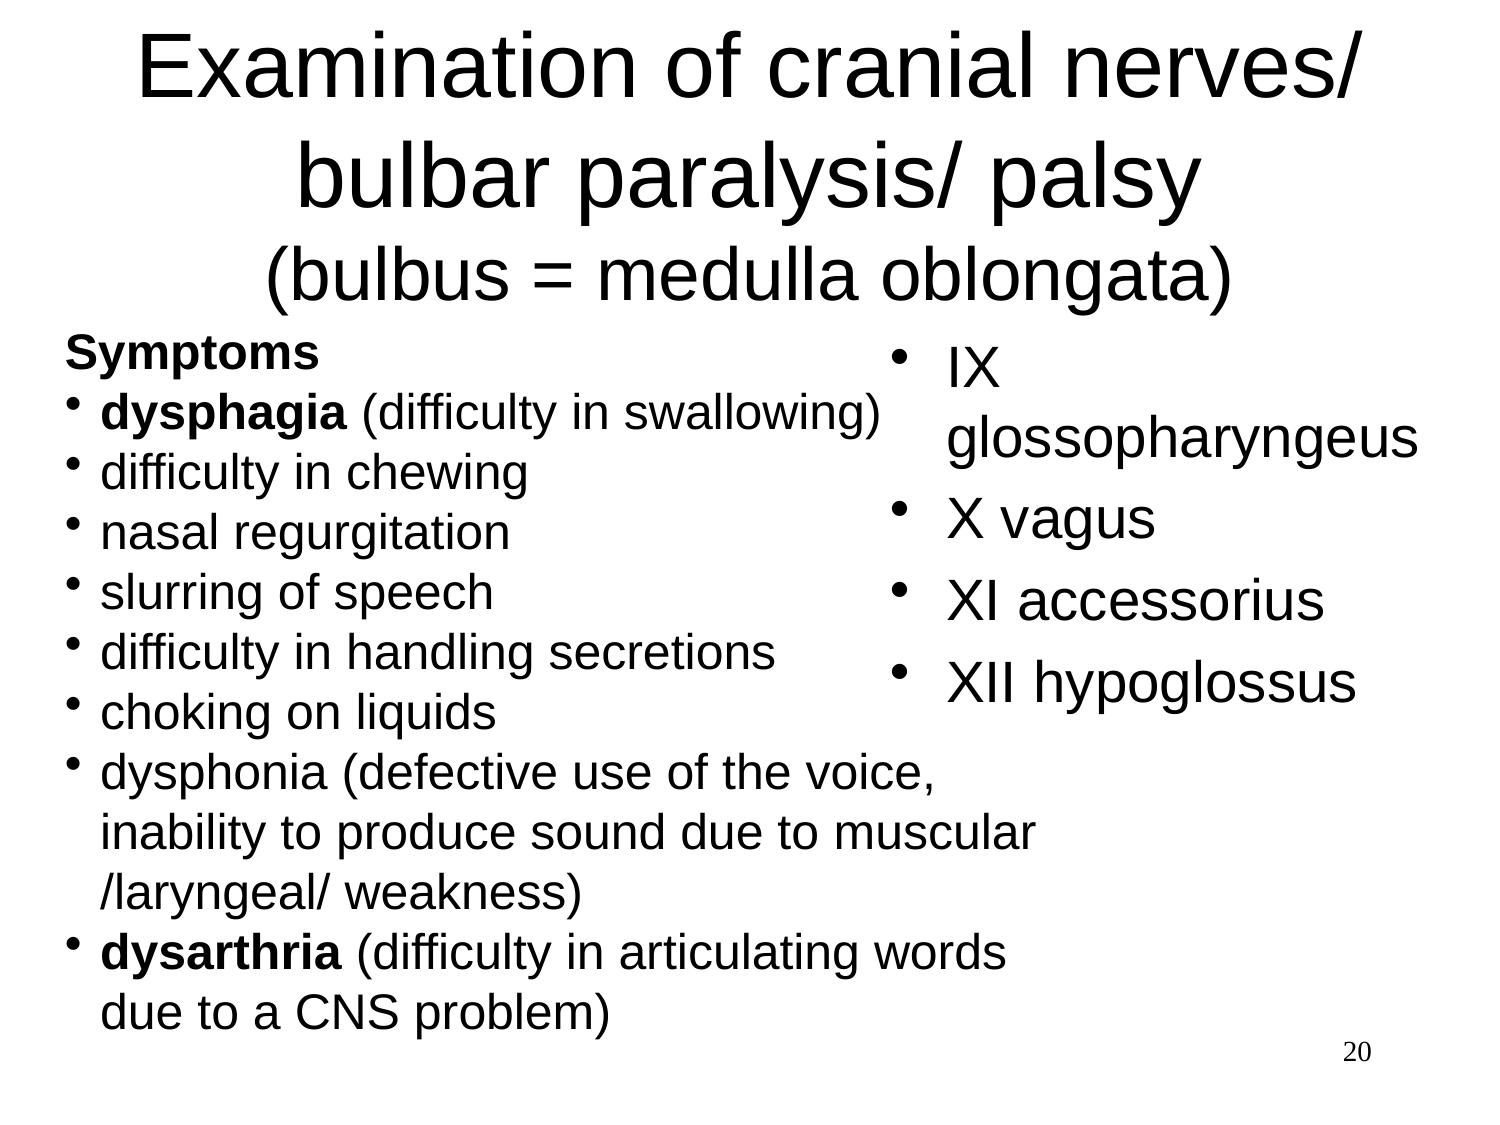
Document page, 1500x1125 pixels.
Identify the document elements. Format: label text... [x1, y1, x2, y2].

text_box Symptoms dysphagia (difficulty in swallowing) difficulty in chewing nasal regurgitation slurring of speech difficulty in handling secretions choking on liquids dysphonia (defective use of the voice, inability to produce sound due to muscular /laryngeal/ weakness) dysarthria (difficulty in articulating words due to a CNS problem) [50, 312, 1063, 1048]
slide_number 20 [1074, 1025, 1388, 1100]
title Examination of cranial nerves/ bulbar paralysis/ palsy (bulbus = medulla oblongata) [112, 0, 1388, 321]
text_box IX glossopharyngeus X vagus XI accessorius XII hypoglossus [874, 321, 1463, 738]
